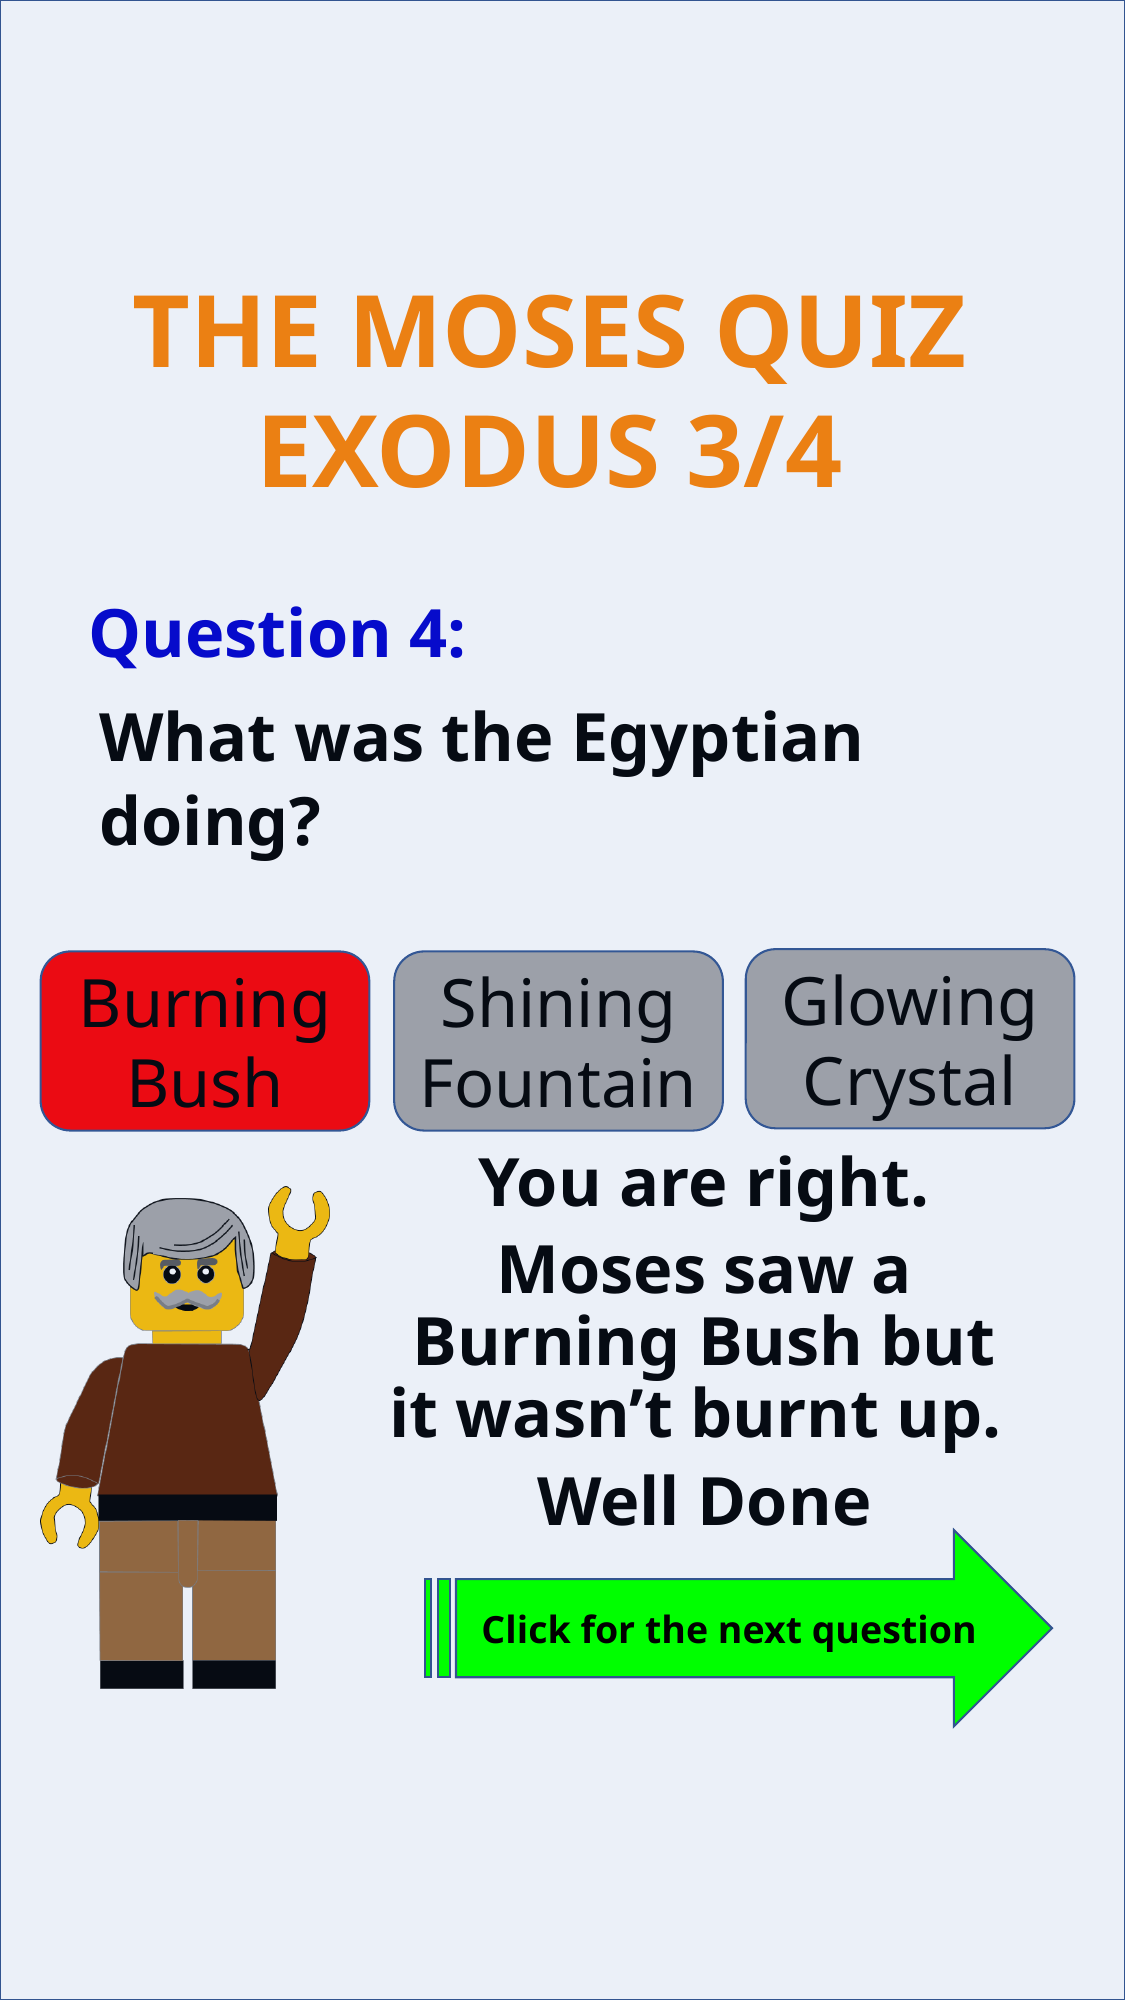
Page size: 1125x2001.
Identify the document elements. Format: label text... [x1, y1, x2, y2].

text_box [0, 0, 1125, 2000]
text_box Click for the next question [454, 1527, 1054, 1729]
picture [40, 1186, 330, 1689]
text_box Click for the next question [437, 1578, 451, 1678]
text_box Click for the next question [424, 1578, 432, 1678]
